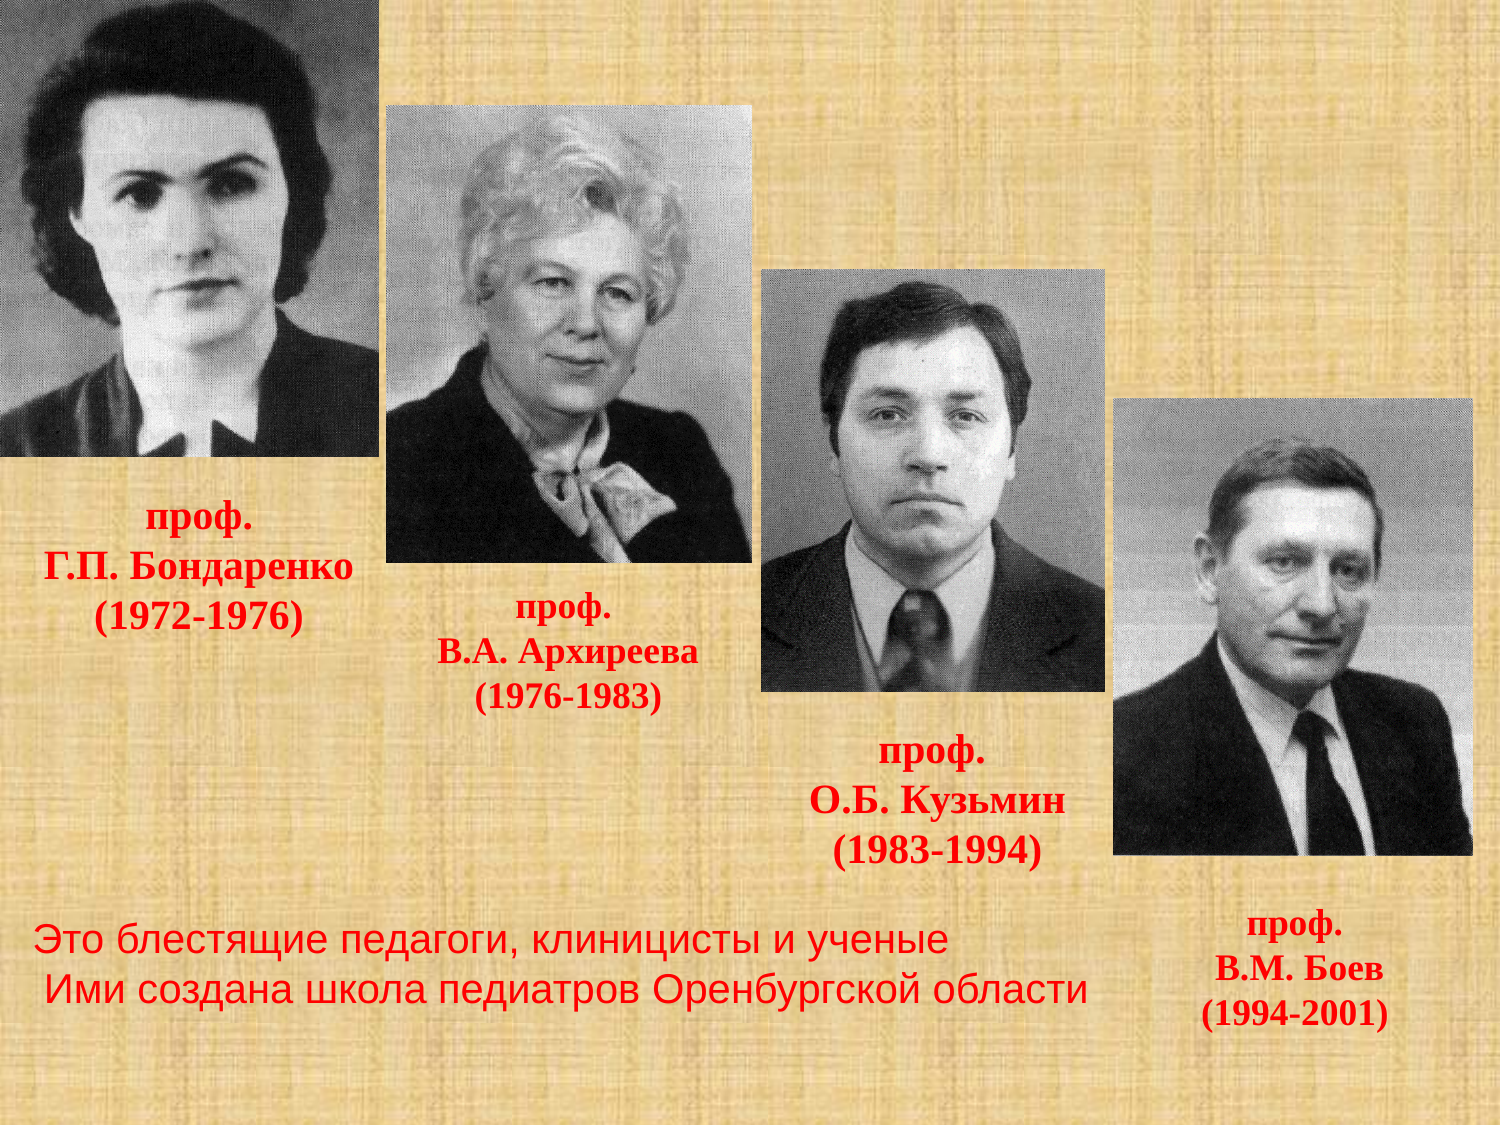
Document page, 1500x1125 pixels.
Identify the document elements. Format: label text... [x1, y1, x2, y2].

text_box Это блестящие педагоги, клиницисты и ученые Ими создана школа педиатров Оренбургской области [17, 904, 1128, 1020]
text_box проф. В.М. Боев (1994-2001) [1113, 890, 1477, 1041]
text_box проф. В.А. Архиреева (1976-1983) [386, 574, 750, 724]
text_box проф. О.Б. Кузьмин (1983-1994) [761, 714, 1114, 880]
picture [0, 0, 1500, 1125]
text_box проф. Г.П. Бондаренко (1972-1976) [23, 493, 375, 646]
